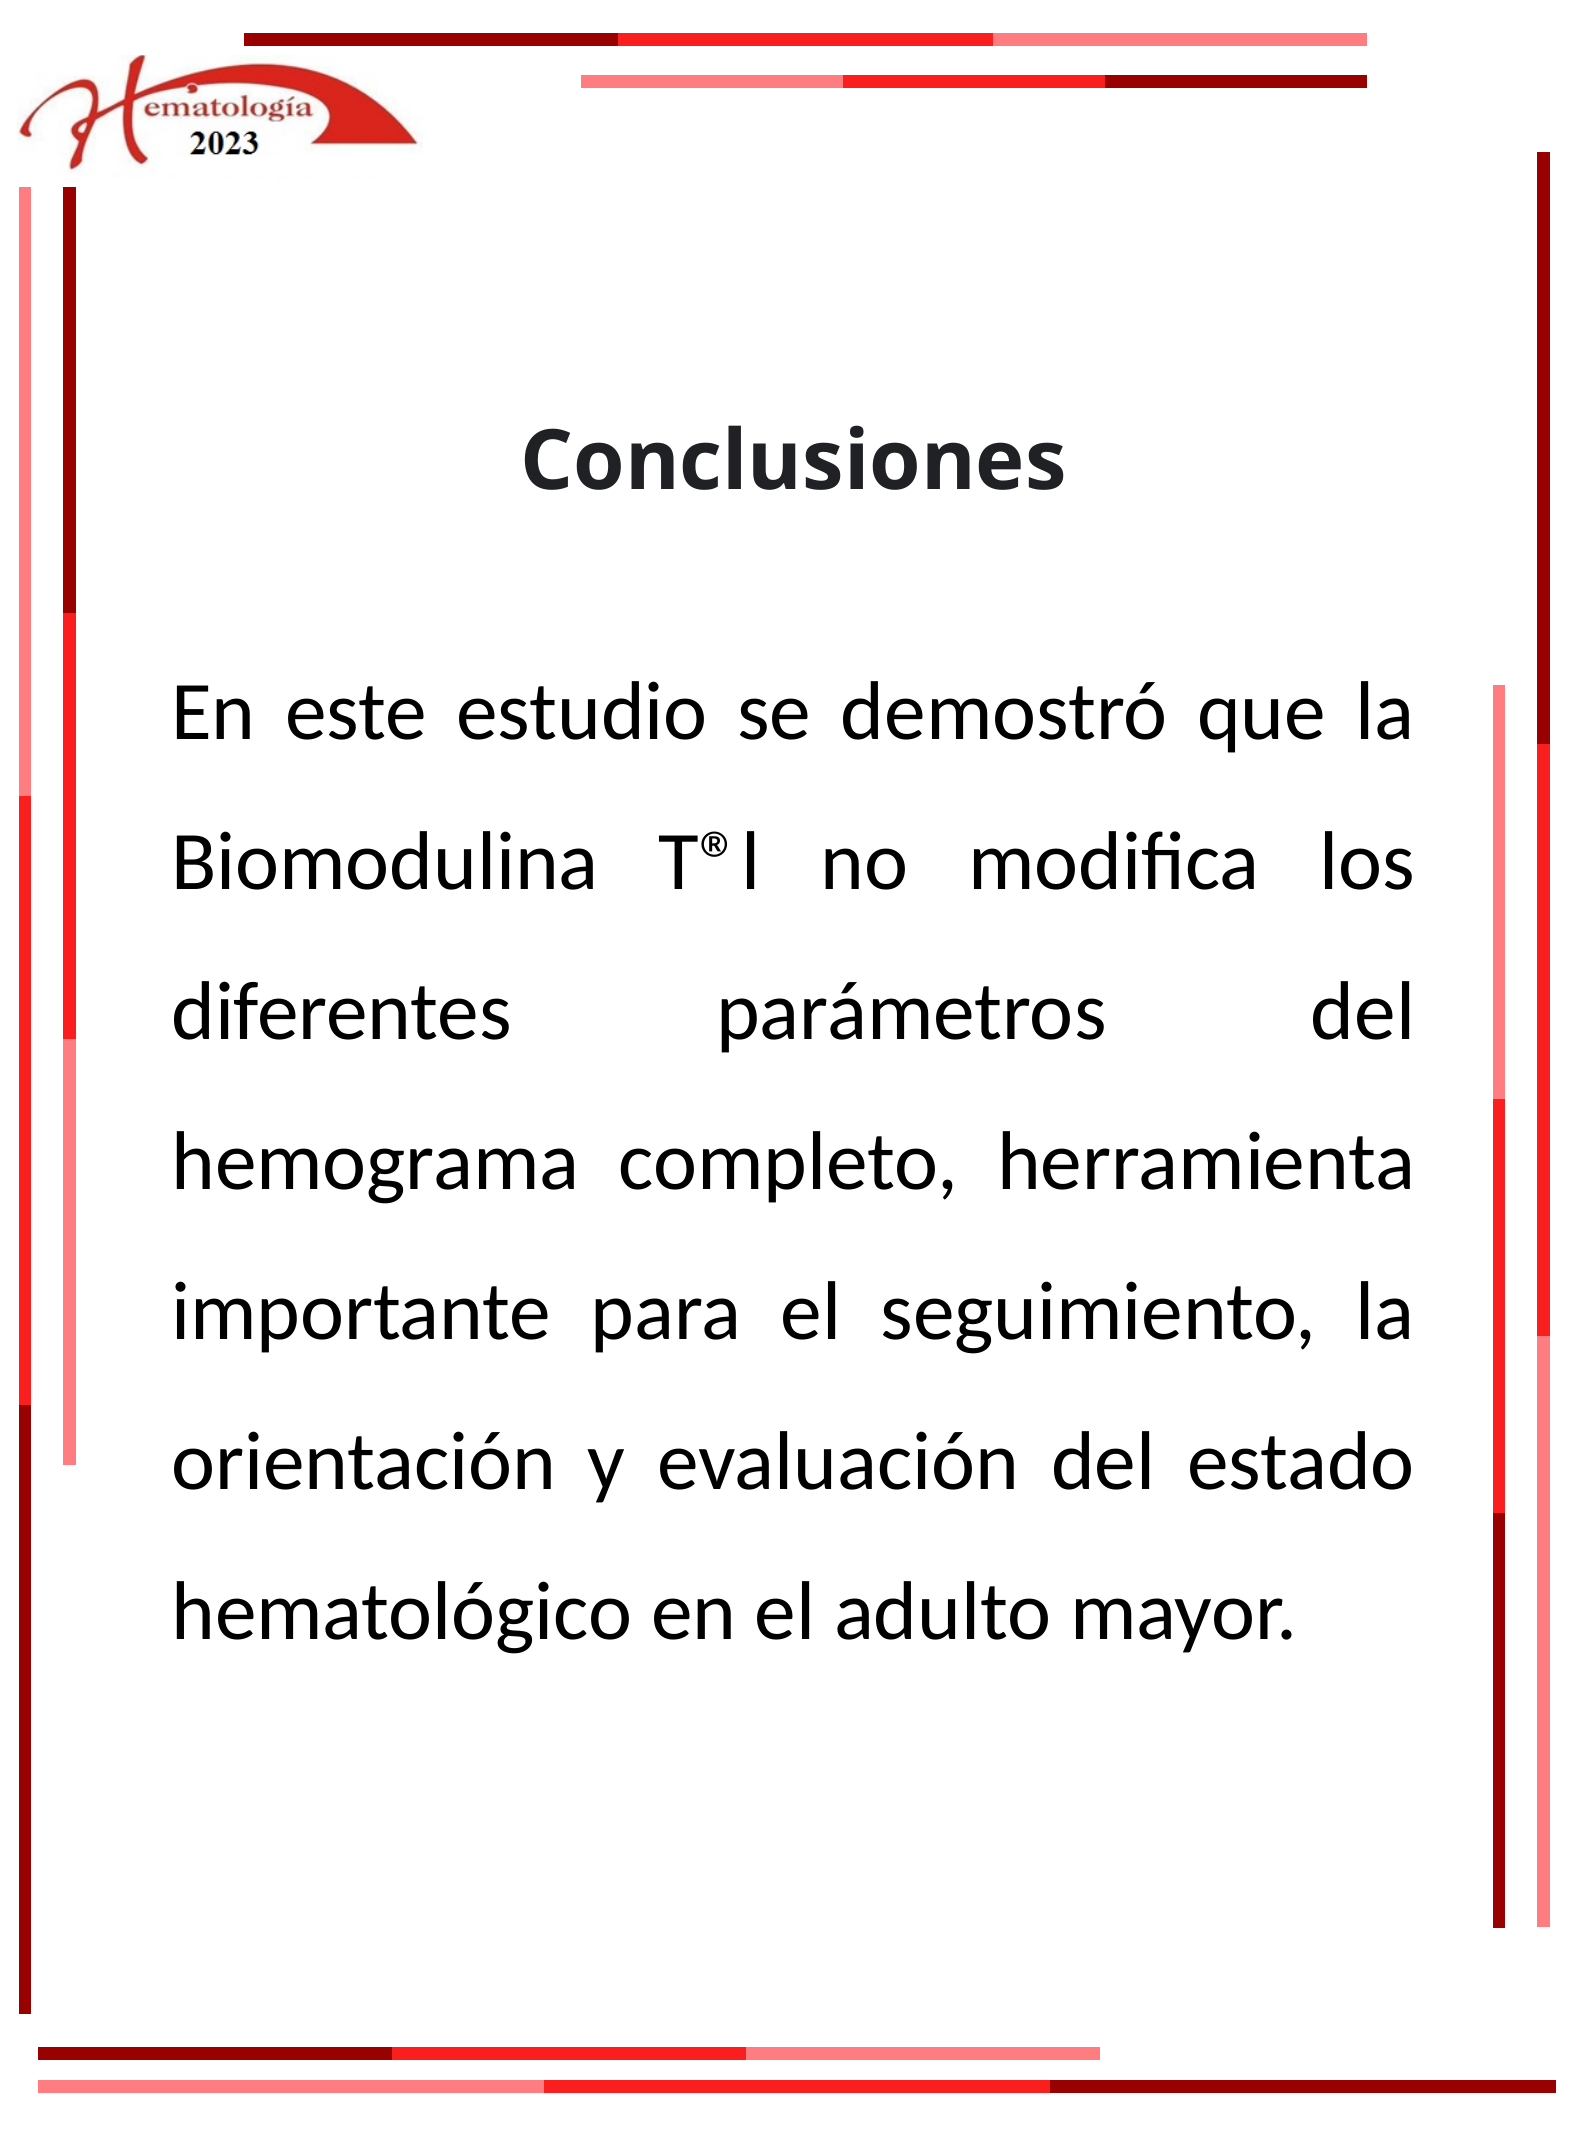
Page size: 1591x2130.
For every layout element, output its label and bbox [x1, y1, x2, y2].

text_box [0, 0, 1591, 2130]
